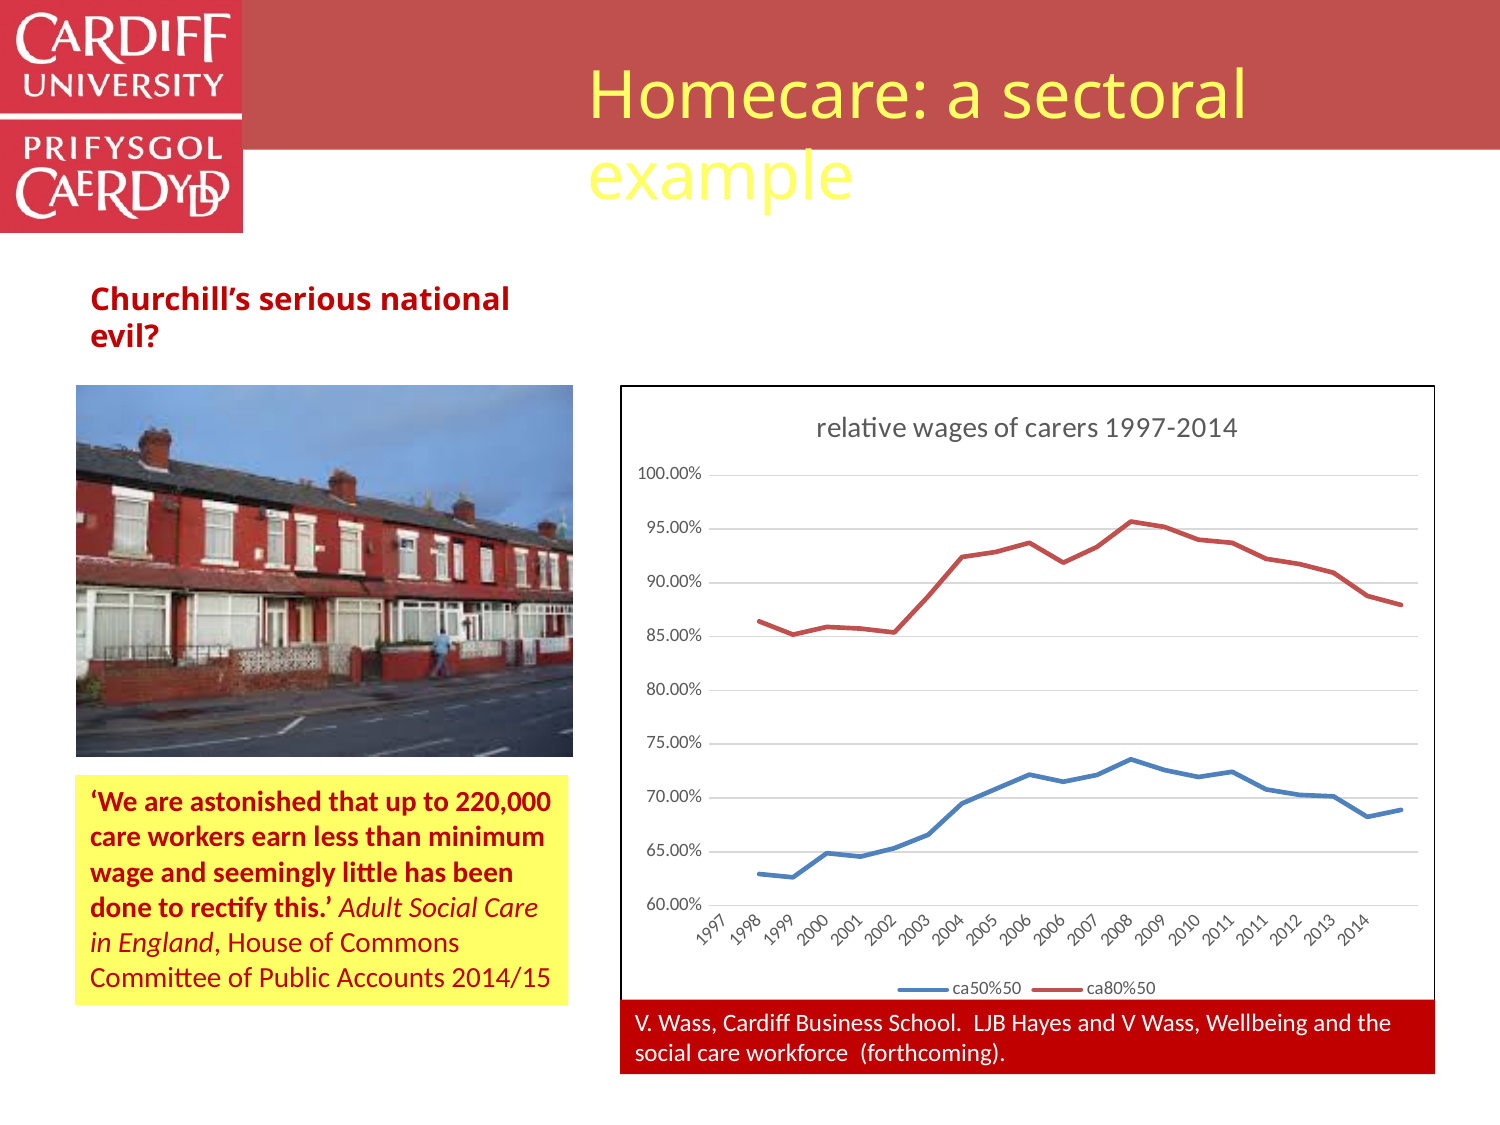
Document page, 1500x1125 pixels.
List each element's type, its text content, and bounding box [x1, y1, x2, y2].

title Churchill’s serious national evil? [75, 270, 569, 362]
chart [619, 385, 1436, 1007]
list Homecare: a sectoral example [572, 44, 1500, 1005]
picture [0, 0, 243, 233]
text_box V. Wass, Cardiff Business School. LJB Hayes and V Wass, Wellbeing and the social care workforce (forthcoming). [620, 1013, 1436, 1075]
picture [76, 385, 574, 758]
list ‘We are astonished that up to 220,000 care workers earn less than minimum wage and seemingly little has been done to rectify this.’ Adult Social Care in England, House of Commons Committee of Public Accounts 2014/15 [75, 775, 569, 1005]
